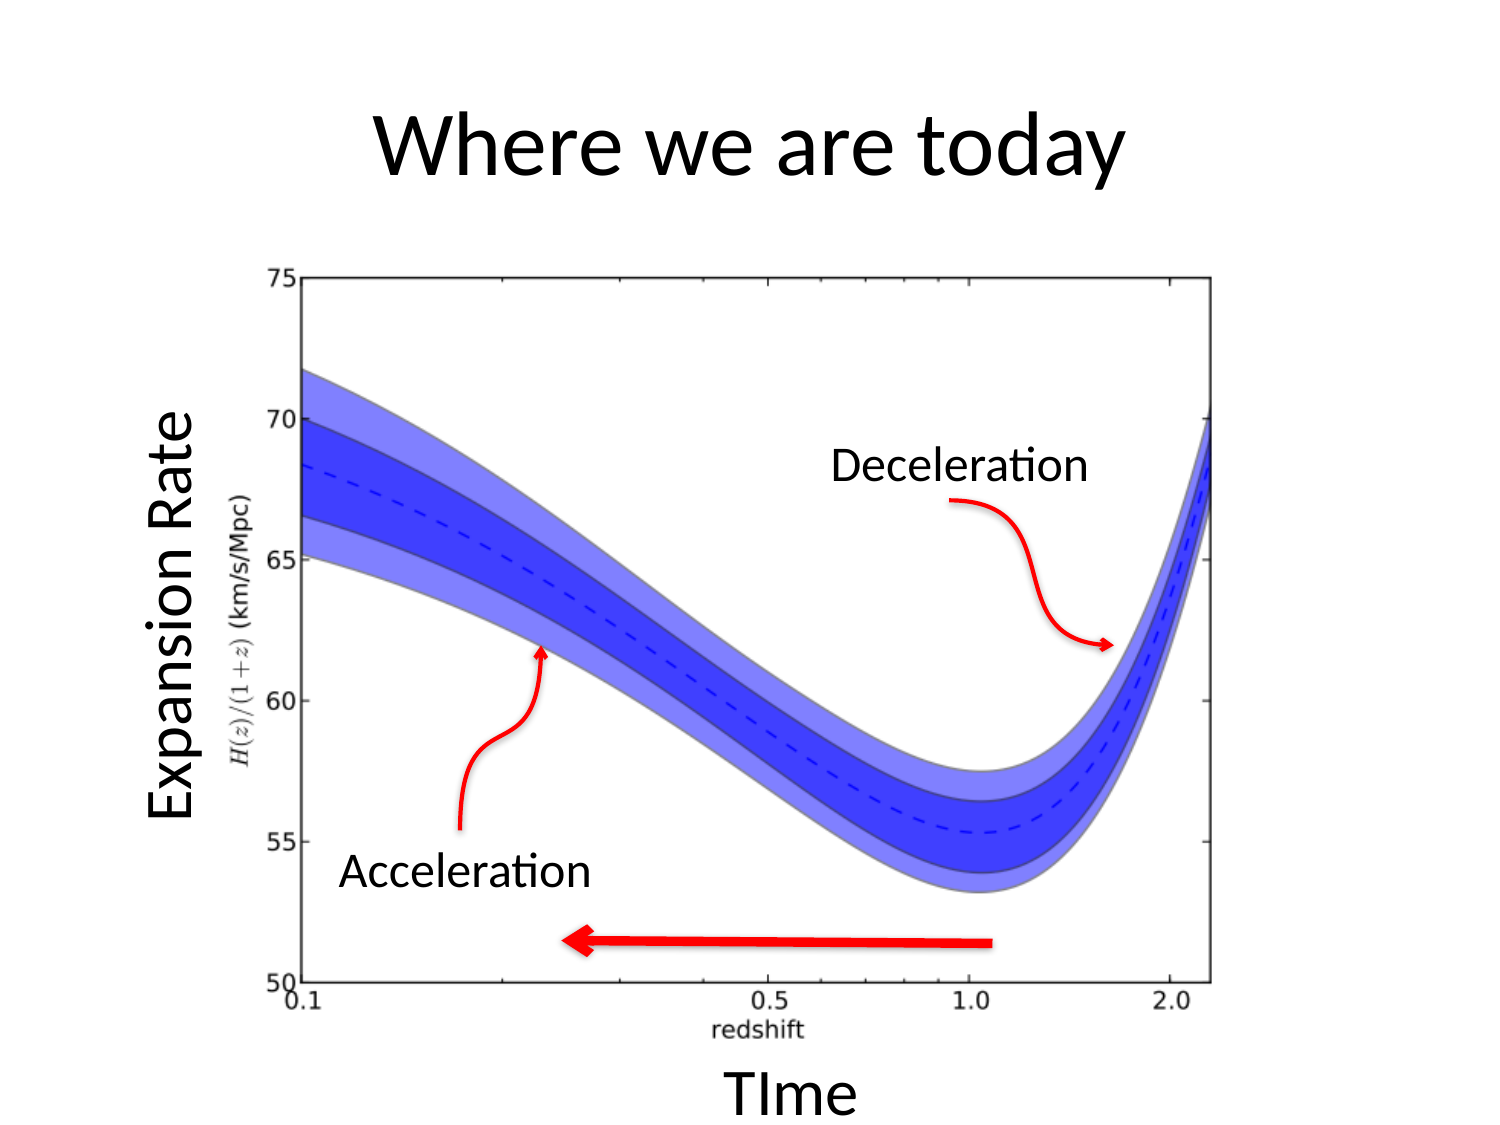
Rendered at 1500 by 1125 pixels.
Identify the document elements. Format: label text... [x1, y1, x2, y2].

title Where we are today [75, 45, 1425, 233]
text_box Expansion Rate [116, 202, 212, 1016]
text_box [948, 500, 1115, 646]
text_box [407, 697, 594, 779]
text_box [561, 940, 993, 944]
text_box TIme [431, 1077, 1152, 1125]
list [164, 232, 1256, 1068]
